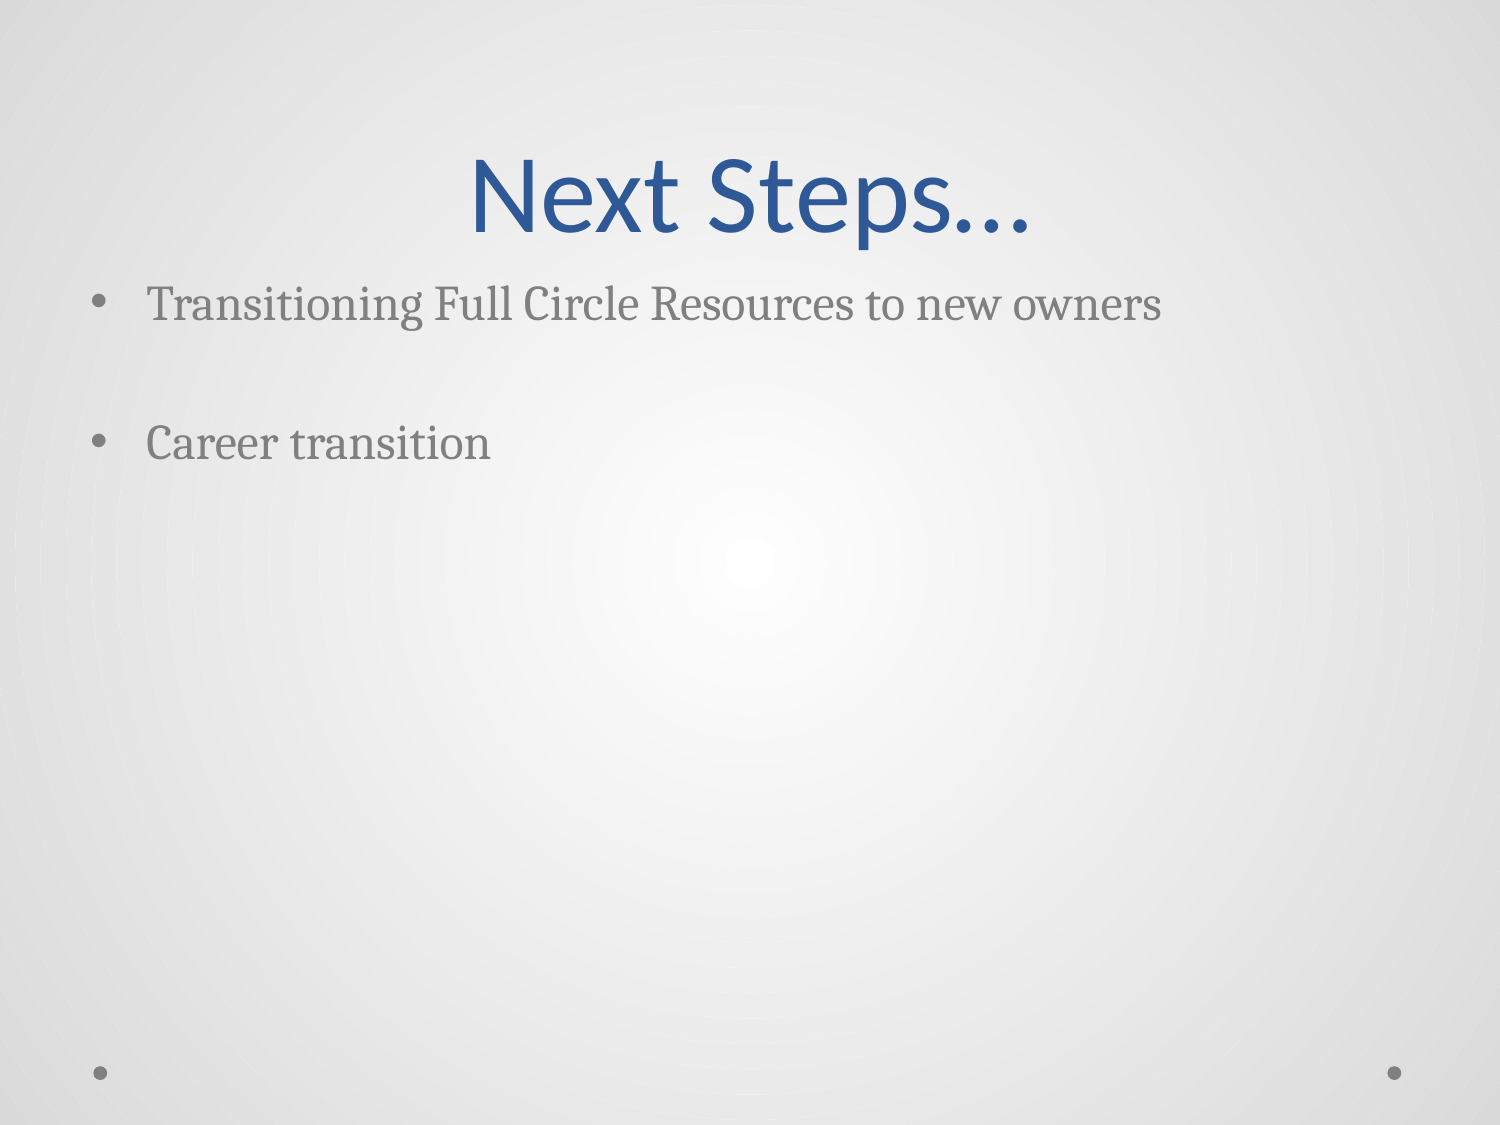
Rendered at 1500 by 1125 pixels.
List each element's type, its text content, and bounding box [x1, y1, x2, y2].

title Next Steps… [75, 0, 1425, 262]
list Transitioning Full Circle Resources to new owners Career transition [75, 262, 1425, 1005]
